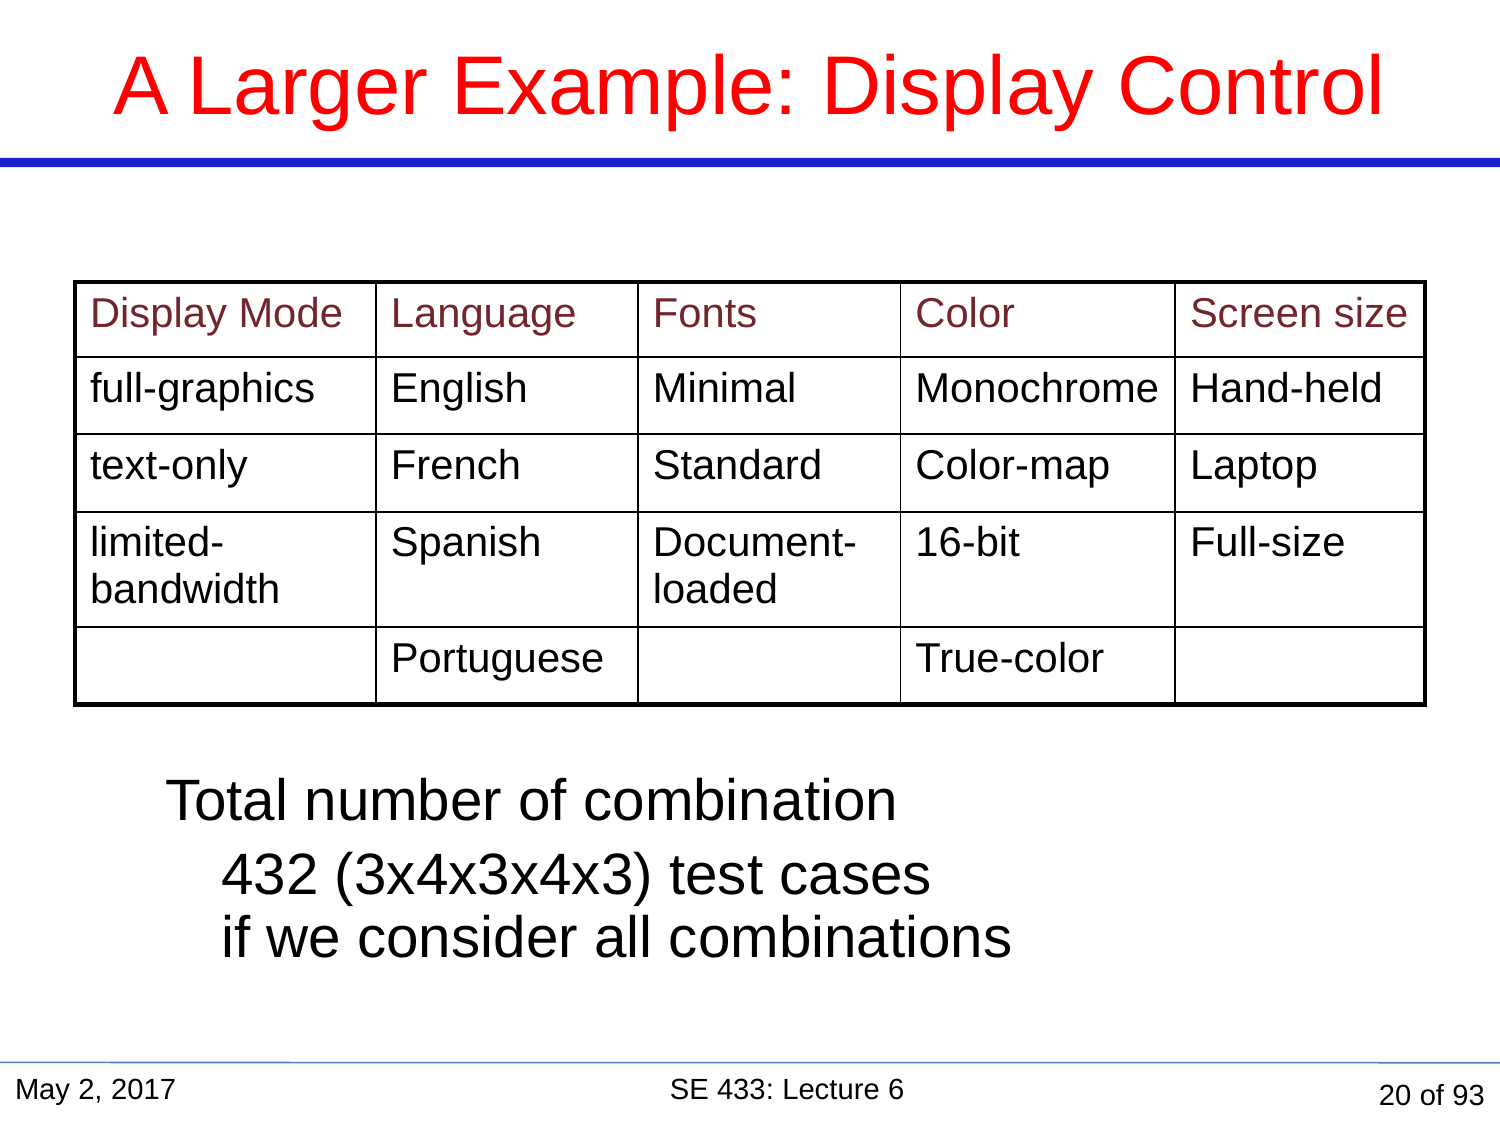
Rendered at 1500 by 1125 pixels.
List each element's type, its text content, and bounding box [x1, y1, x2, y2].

table_cell Standard [639, 435, 900, 511]
table_header Screen size [1176, 284, 1423, 356]
table_cell Full-size [1176, 513, 1423, 626]
title A Larger Example: Display Control [0, 0, 1500, 163]
table_cell Portuguese [377, 628, 637, 702]
table_header Color [901, 284, 1174, 356]
table_cell English [377, 358, 637, 433]
table_cell Spanish [377, 513, 637, 626]
table_cell text-only [77, 435, 375, 511]
table_cell [639, 628, 900, 702]
table_cell Minimal [639, 358, 900, 433]
footer SE 433: Lecture 6 [324, 1062, 1249, 1125]
table_header Fonts [639, 284, 900, 356]
table_cell Monochrome [901, 358, 1174, 433]
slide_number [0, 1062, 324, 1125]
table_header Display Mode [77, 284, 375, 356]
table_cell Hand-held [1176, 358, 1423, 433]
table_cell Document-loaded [639, 513, 900, 626]
table_cell Laptop [1176, 435, 1423, 511]
table_cell 16-bit [901, 513, 1174, 626]
list Total number of combination 432 (3x4x3x4x3) test cases if we consider all combinations [150, 762, 1463, 1025]
table_cell [77, 628, 375, 702]
table_cell [1176, 628, 1423, 702]
table_cell limited-bandwidth [77, 513, 375, 626]
table_cell True-color [901, 628, 1174, 702]
table_cell full-graphics [77, 358, 375, 433]
table_cell Color-map [901, 435, 1174, 511]
slide_number 20 of 93 [1249, 1062, 1500, 1125]
table_header Language [377, 284, 637, 356]
table_cell French [377, 435, 637, 511]
